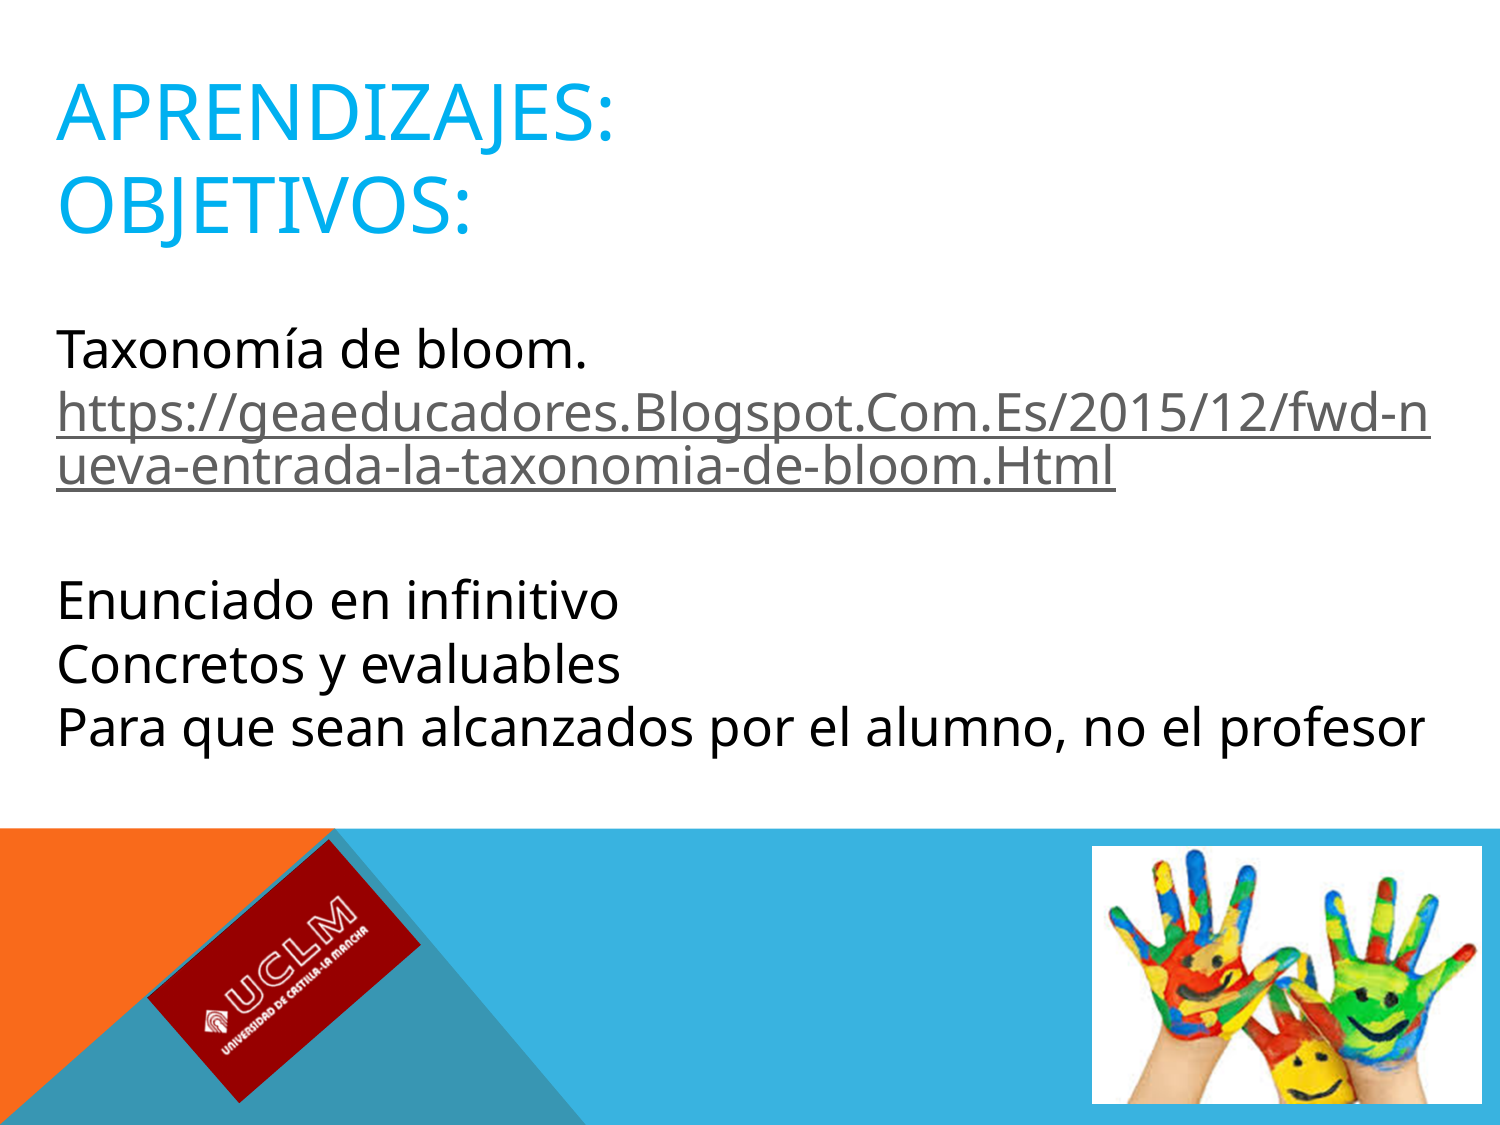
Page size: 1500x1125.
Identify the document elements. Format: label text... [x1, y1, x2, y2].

picture [147, 839, 421, 1104]
title Aprendizajes: Objetivos: Taxonomía de bloom. https://geaeducadores.Blogspot.Com.Es/2015/12/fwd-nueva-entrada-la-taxonomia-de-bloom.Html Enunciado en infinitivo Concretos y evaluables Para que sean alcanzados por el alumno, no el profesor [41, 42, 1447, 787]
picture [1092, 845, 1482, 1104]
